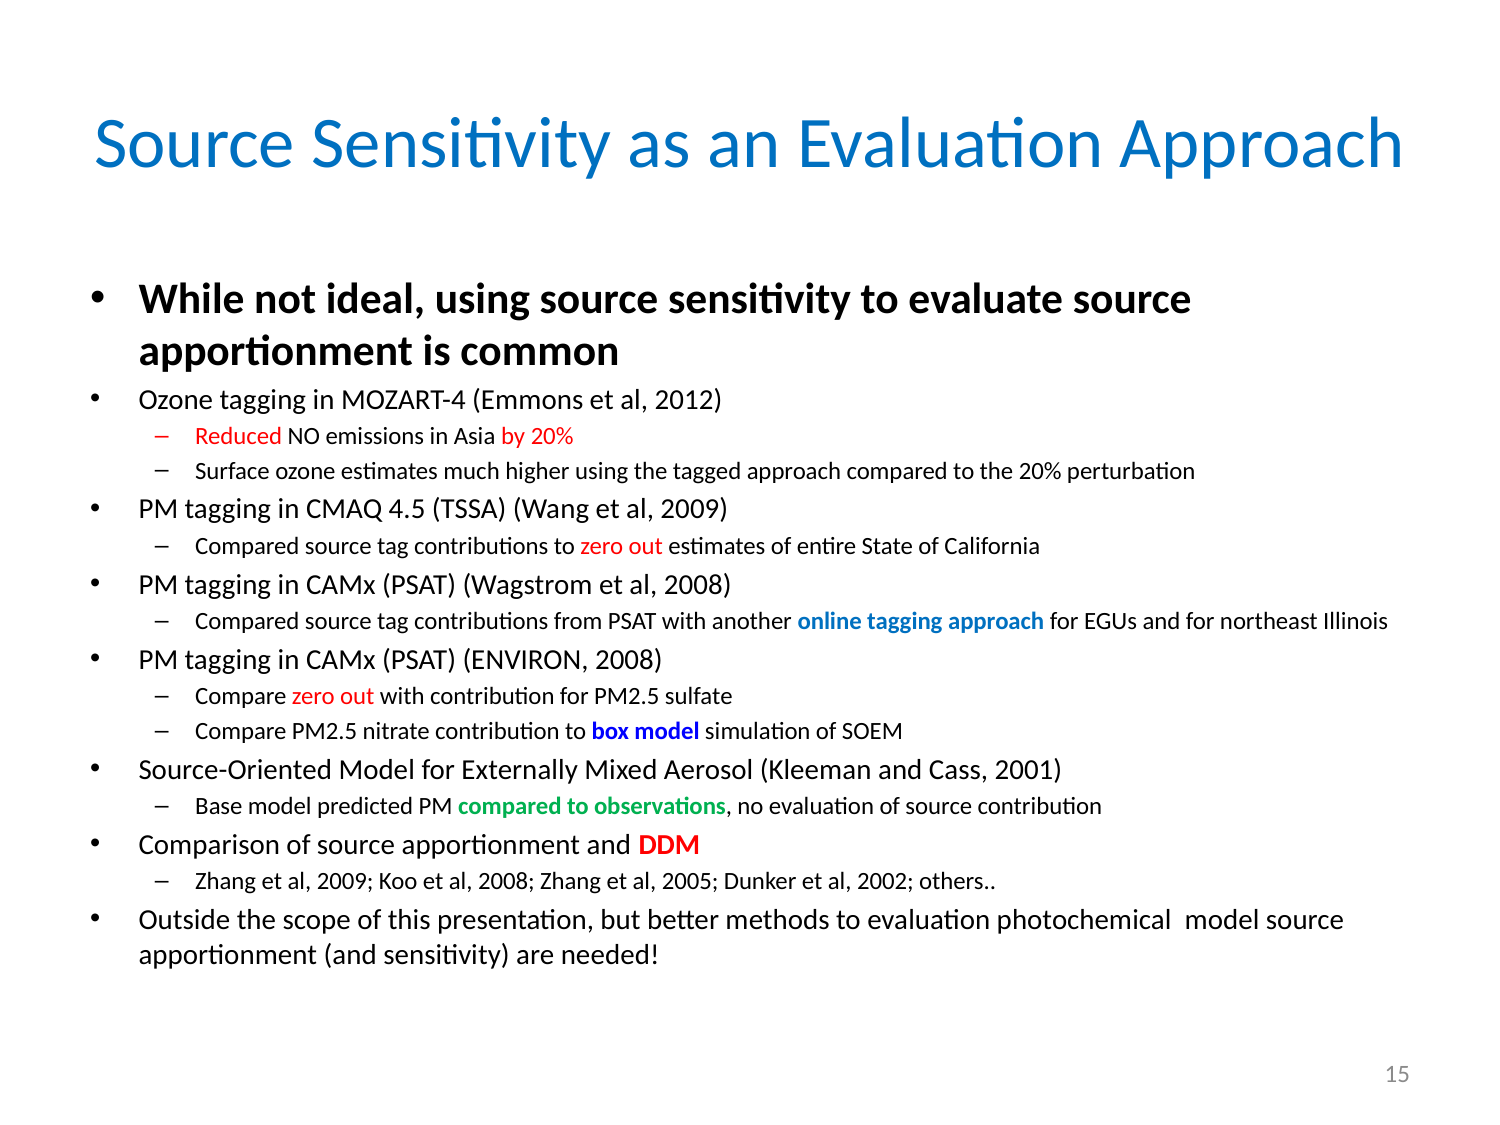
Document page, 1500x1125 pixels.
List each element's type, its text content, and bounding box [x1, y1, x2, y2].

title Source Sensitivity as an Evaluation Approach [75, 45, 1425, 233]
slide_number 15 [1074, 1042, 1425, 1103]
list While not ideal, using source sensitivity to evaluate source apportionment is common Ozone tagging in MOZART-4 (Emmons et al, 2012) Reduced NO emissions in Asia by 20% Surface ozone estimates much higher using the tagged approach compared to the 20% perturbation PM tagging in CMAQ 4.5 (TSSA) (Wang et al, 2009) Compared source tag contributions to zero out estimates of entire State of California PM tagging in CAMx (PSAT) (Wagstrom et al, 2008) Compared source tag contributions from PSAT with another online tagging approach for EGUs and for northeast Illinois PM tagging in CAMx (PSAT) (ENVIRON, 2008) Compare zero out with contribution for PM2.5 sulfate Compare PM2.5 nitrate contribution to box model simulation of SOEM Source-Oriented Model for Externally Mixed Aerosol (Kleeman and Cass, 2001) Base model predicted PM compared to observations, no evaluation of source contribution Comparison of source apportionment and DDM Zhang et al, 2009; Koo et al, 2008; Zhang et al, 2005; Dunker et al, 2002; others.. Outside the scope of this presentation, but better methods to evaluation photochemical model source apportionment (and sensitivity) are needed! [75, 262, 1425, 1005]
